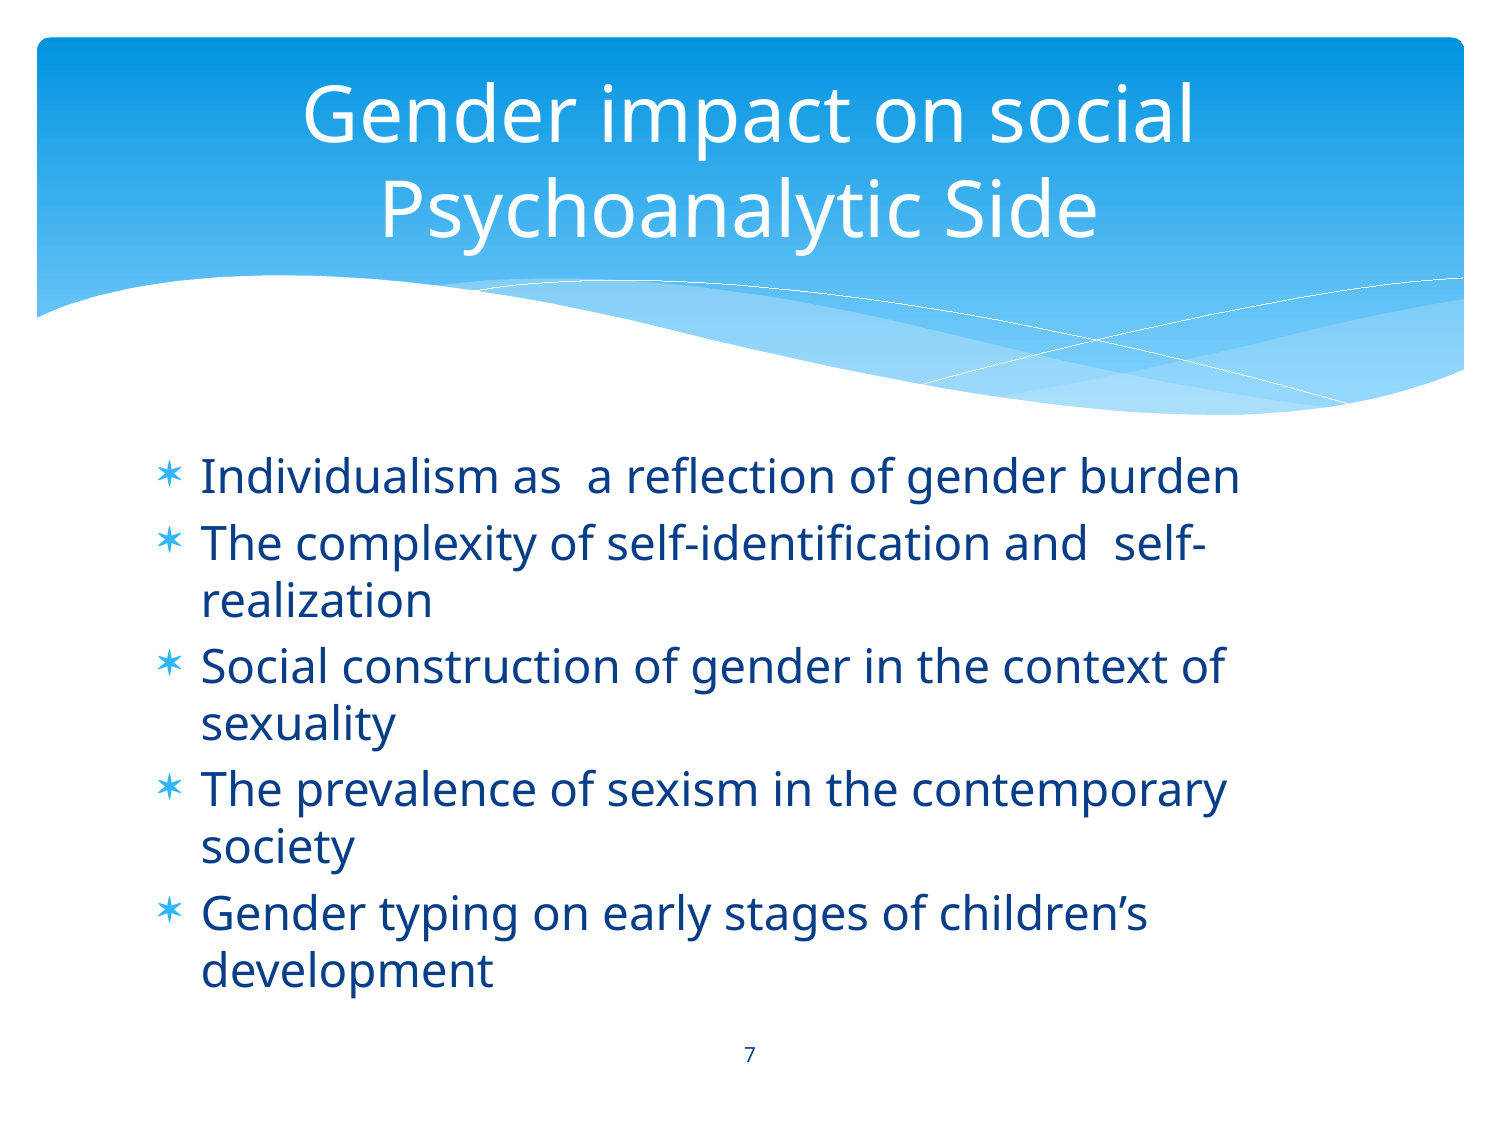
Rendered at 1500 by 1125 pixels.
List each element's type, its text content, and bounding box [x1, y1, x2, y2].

list Individualism as a reflection of gender burden The complexity of self-identification and self-realization Social construction of gender in the context of sexuality The prevalence of sexism in the contemporary society Gender typing on early stages of children’s development [143, 438, 1359, 1005]
title Gender impact on social Psychoanalytic Side [75, 55, 1425, 261]
slide_number 7 [654, 1025, 846, 1086]
